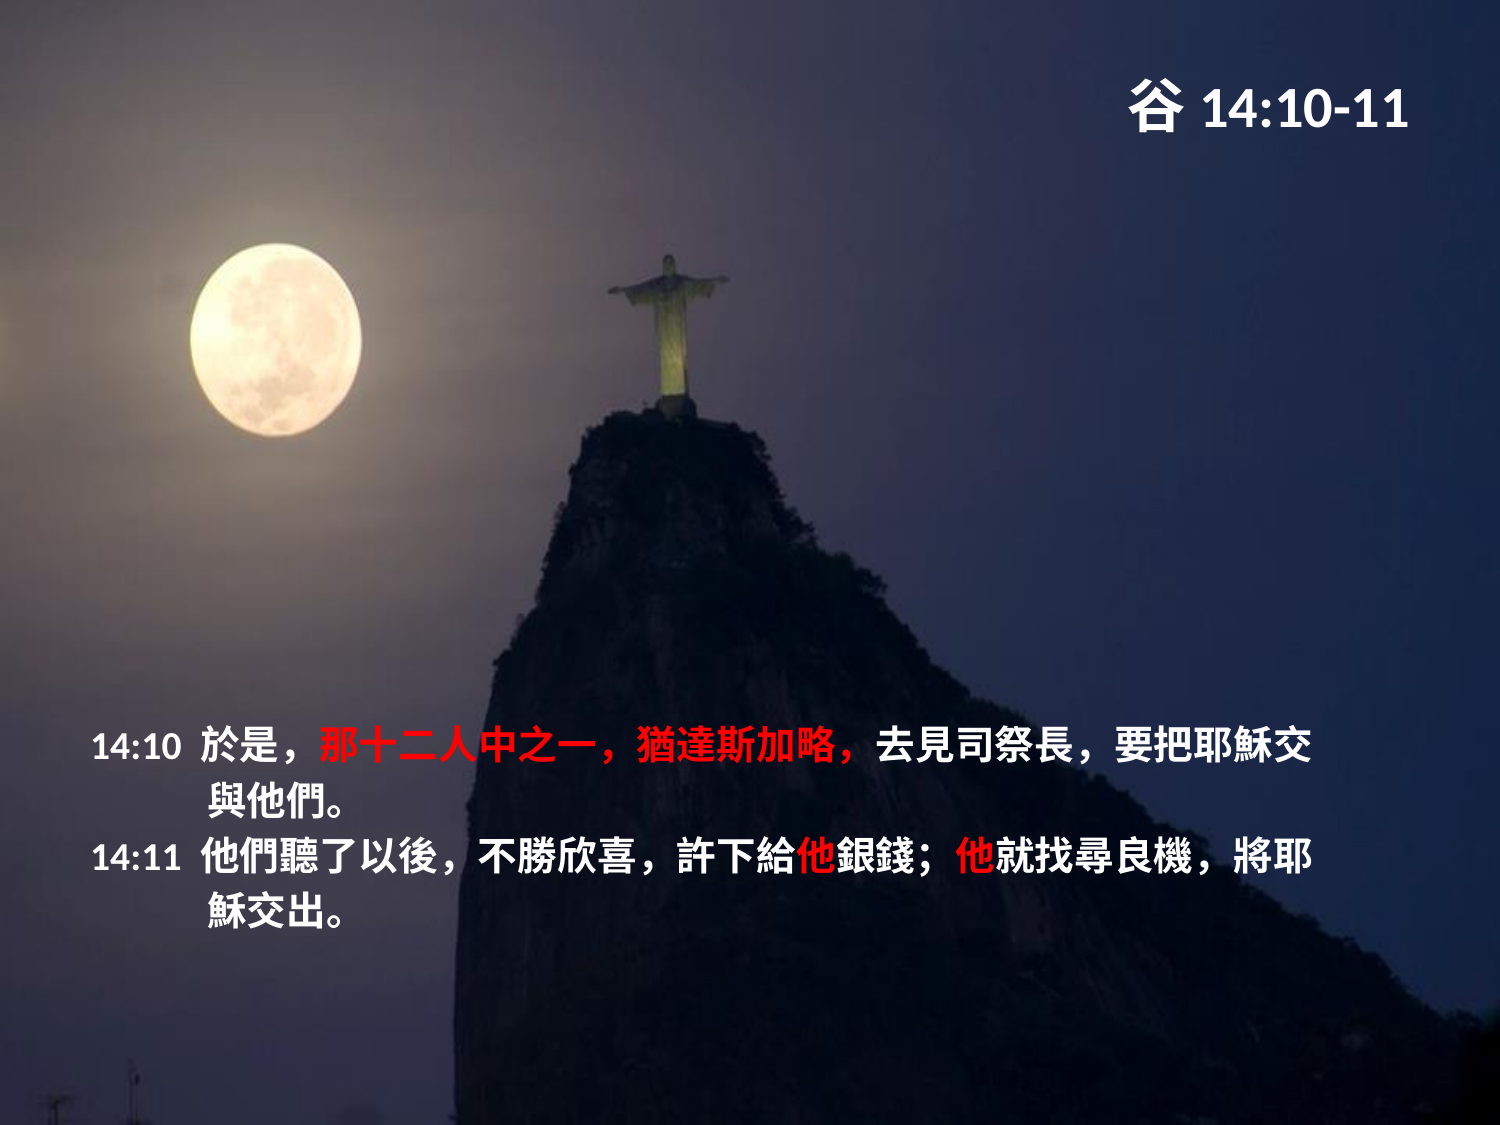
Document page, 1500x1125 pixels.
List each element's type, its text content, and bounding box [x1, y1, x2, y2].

list 14:10 於是，那十二人中之一，猶達斯加略，去見司祭長，要把耶穌交 與他們。 14:11 他們聽了以後，不勝欣喜，許下給他銀錢；他就找尋良機，將耶 穌交出。 [75, 712, 1425, 1005]
title 谷14:10-11 [75, 45, 1425, 233]
picture [0, 0, 1500, 1125]
